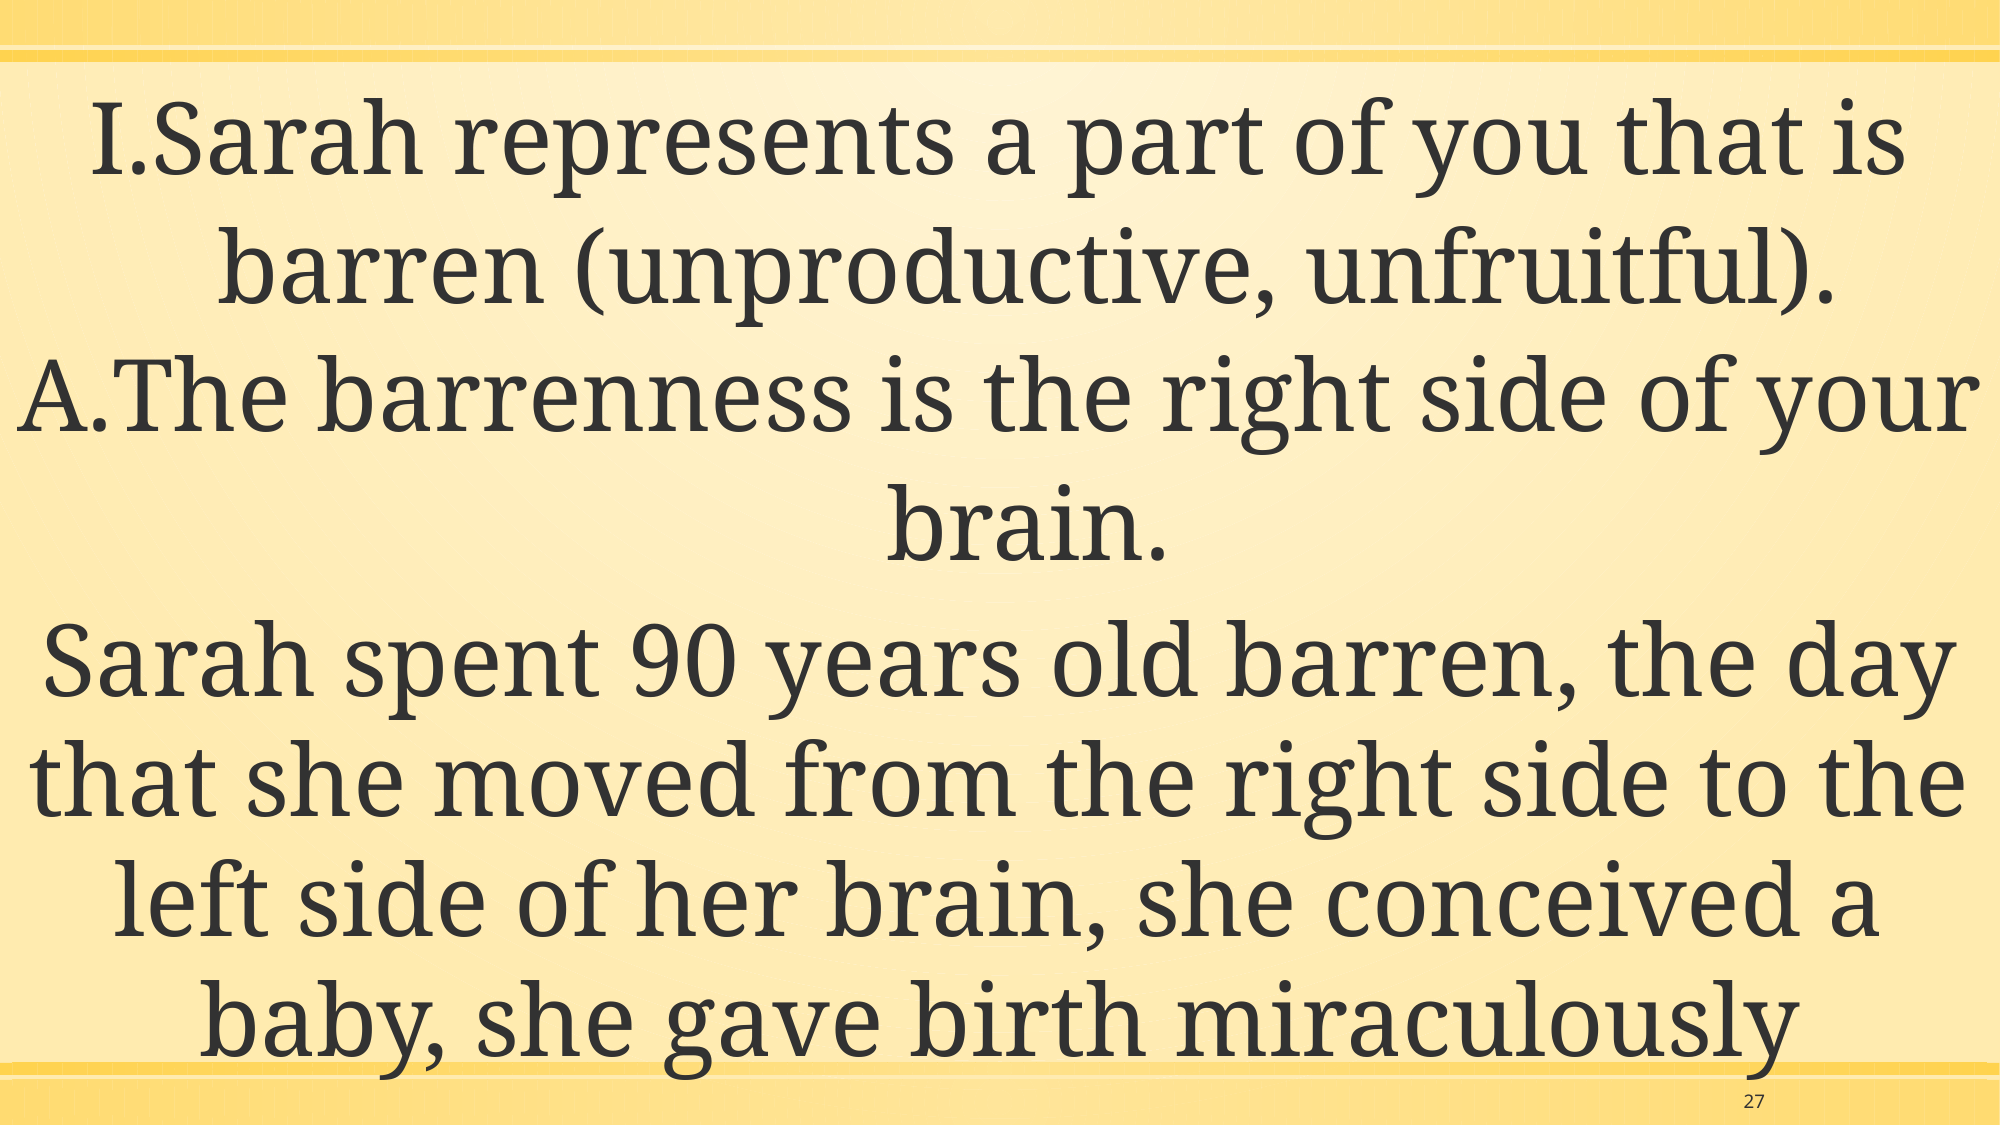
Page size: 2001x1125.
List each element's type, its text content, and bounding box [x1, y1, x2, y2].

text_box Sarah represents a part of you that is barren (unproductive, unfruitful). The barrenness is the right side of your brain. Sarah spent 90 years old barren, the day that she moved from the right side to the left side of her brain, she conceived a baby, she gave birth miraculously [0, 59, 2000, 1084]
slide_number 27 [1674, 1084, 1780, 1122]
